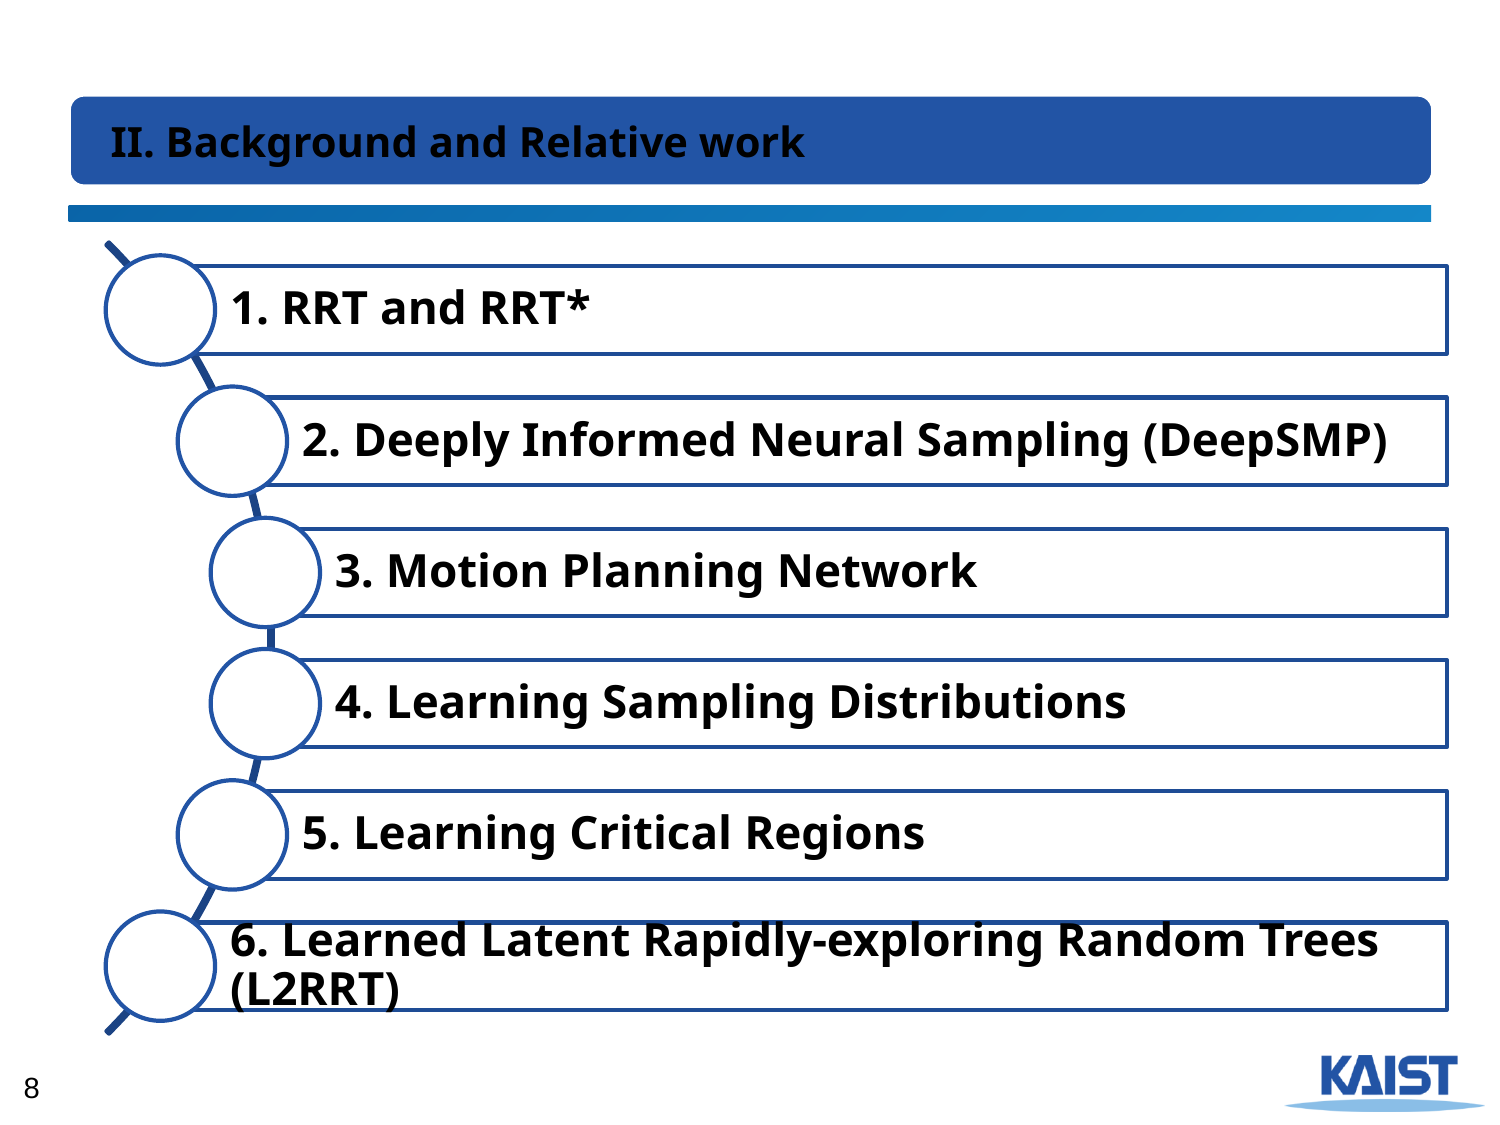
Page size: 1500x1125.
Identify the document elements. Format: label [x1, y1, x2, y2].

text_box [68, 94, 1434, 187]
text_box [93, 222, 1459, 1054]
picture [1284, 1055, 1485, 1112]
